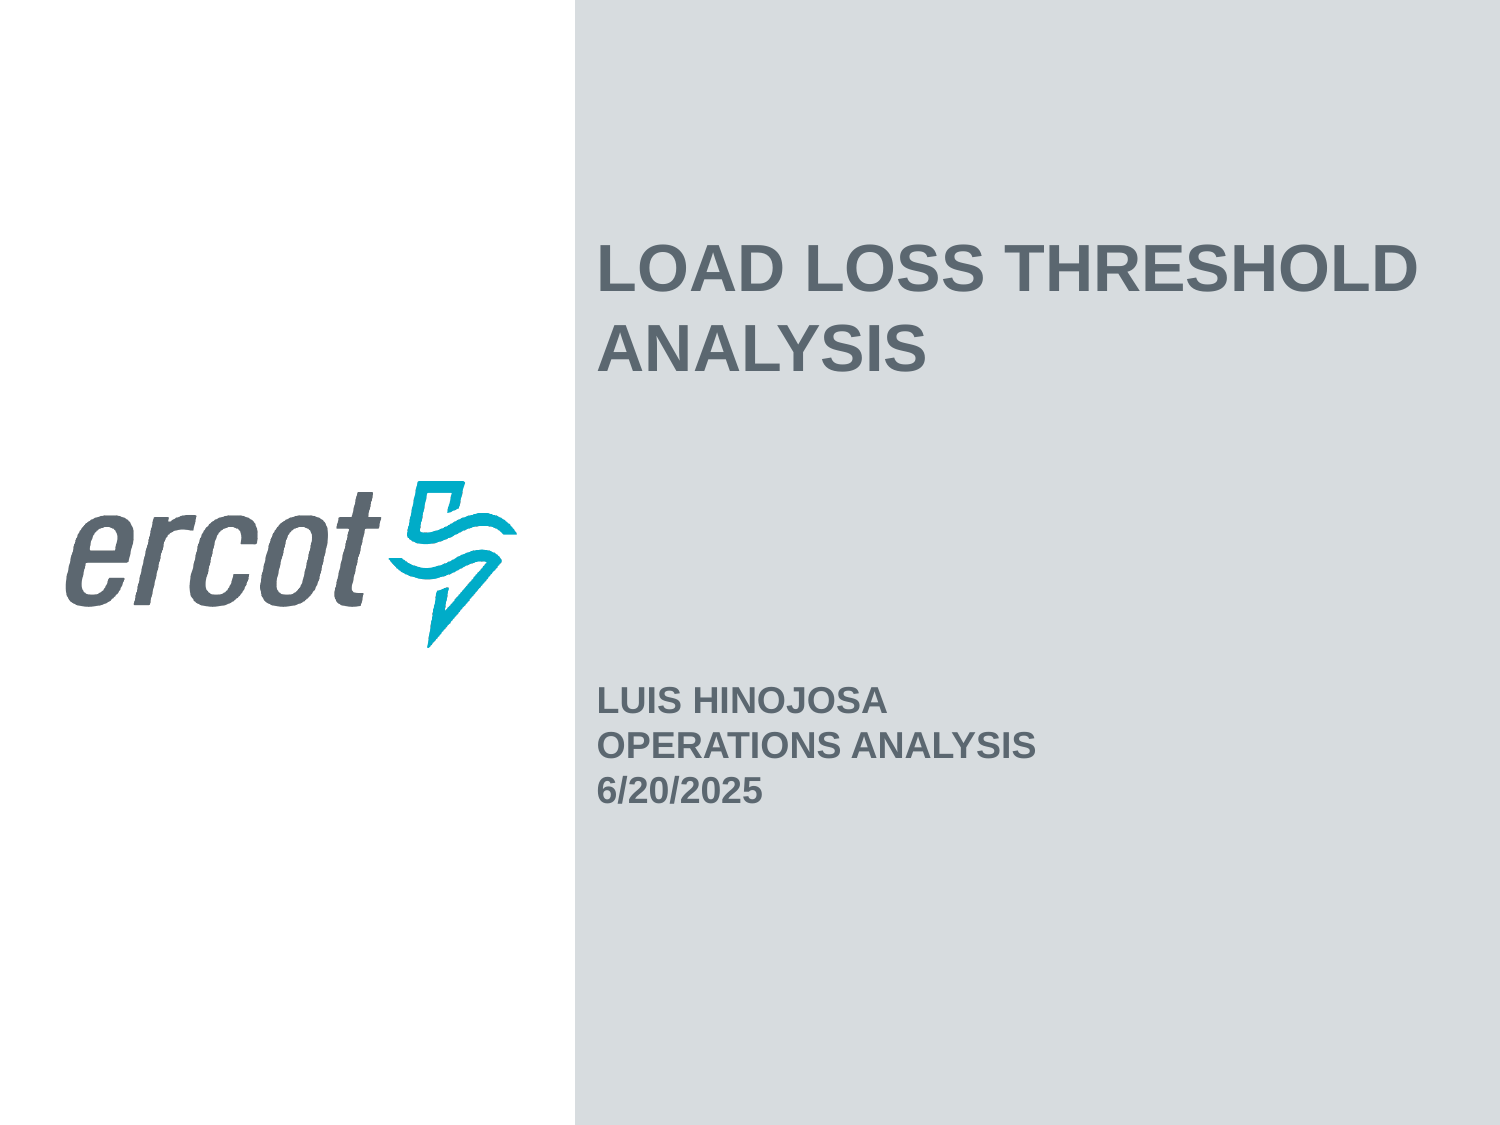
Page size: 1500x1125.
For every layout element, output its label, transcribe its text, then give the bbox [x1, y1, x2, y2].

list Load Loss Threshold Analysis [581, 217, 1500, 596]
list Luis Hinojosa Operations Analysis 6/20/2025 [581, 669, 1487, 856]
picture [56, 471, 525, 654]
